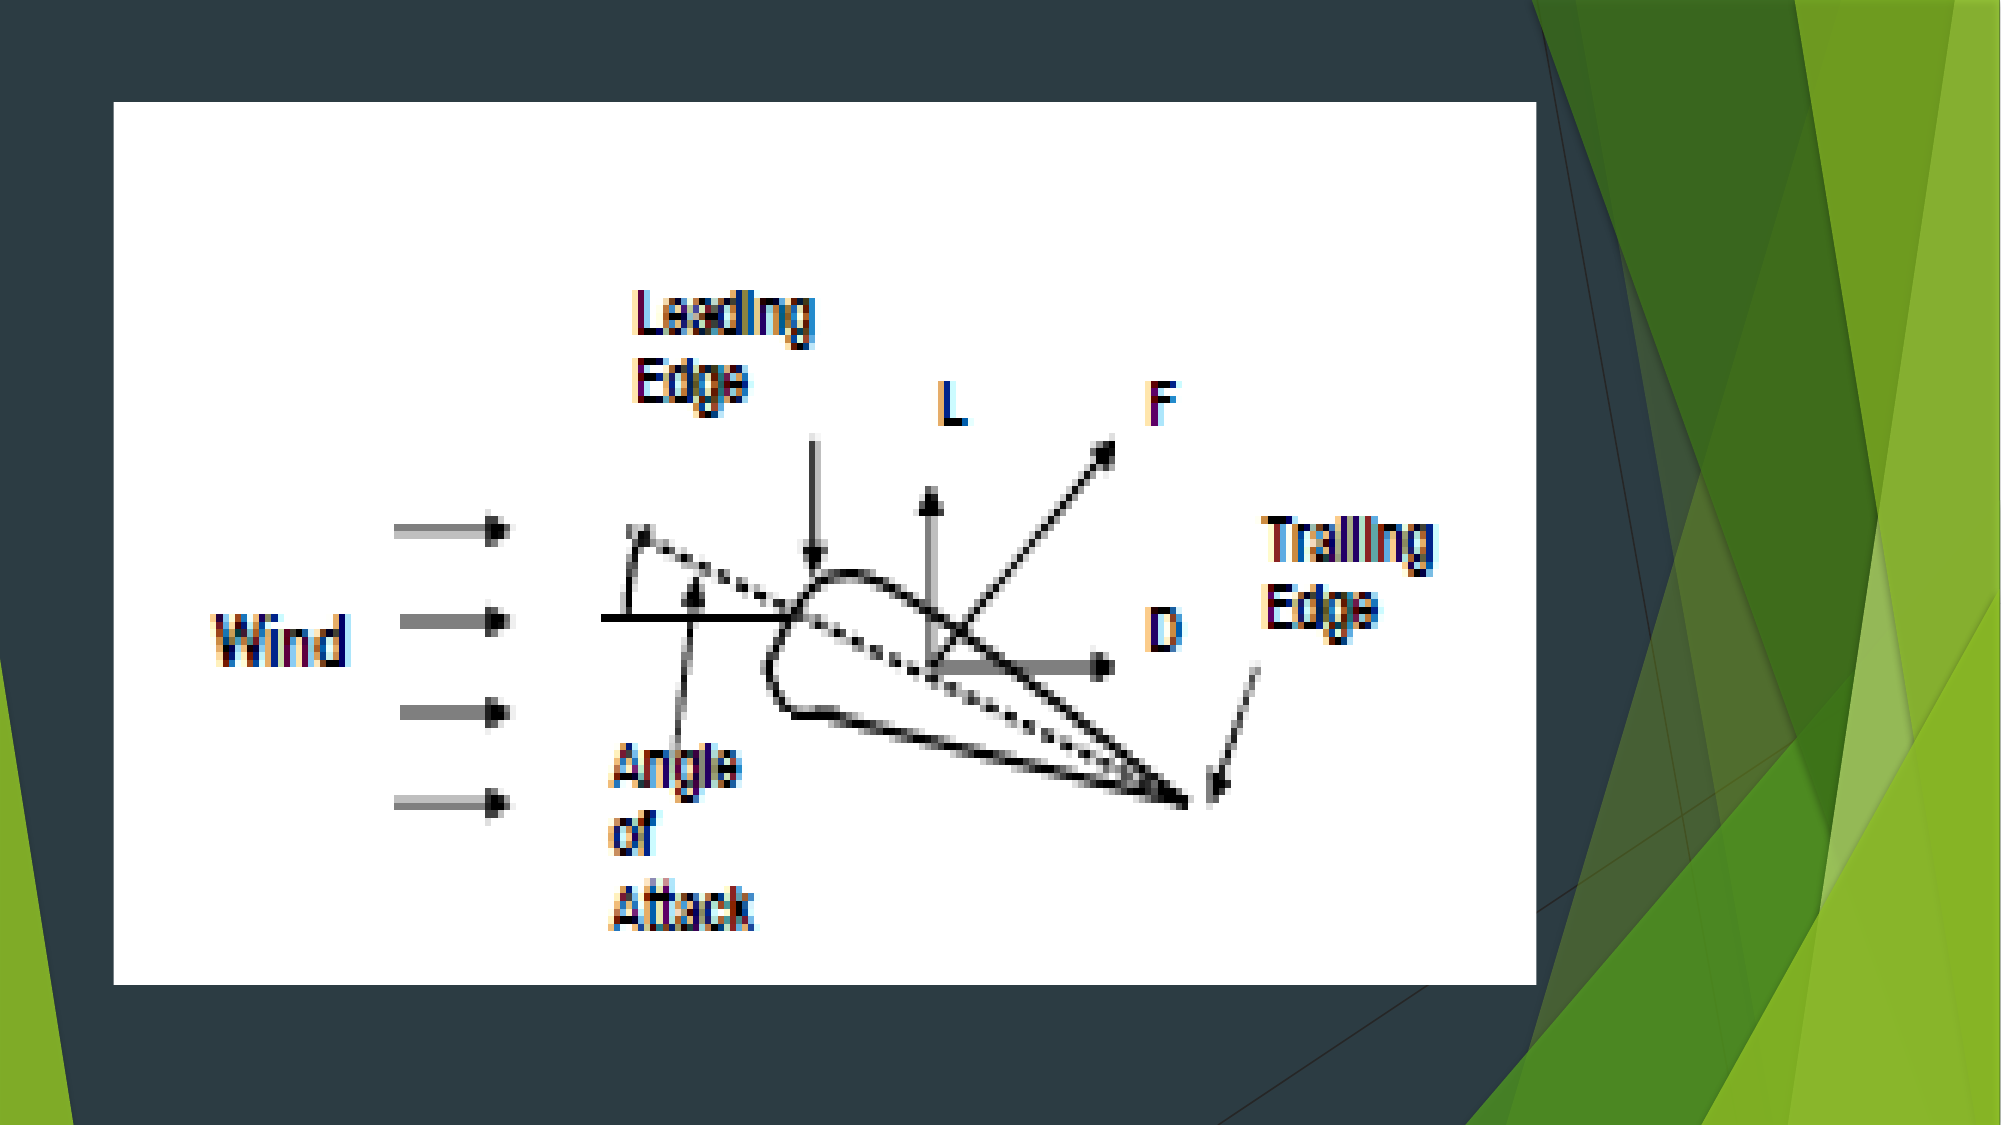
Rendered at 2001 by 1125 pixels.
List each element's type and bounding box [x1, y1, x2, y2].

picture [113, 101, 1537, 985]
